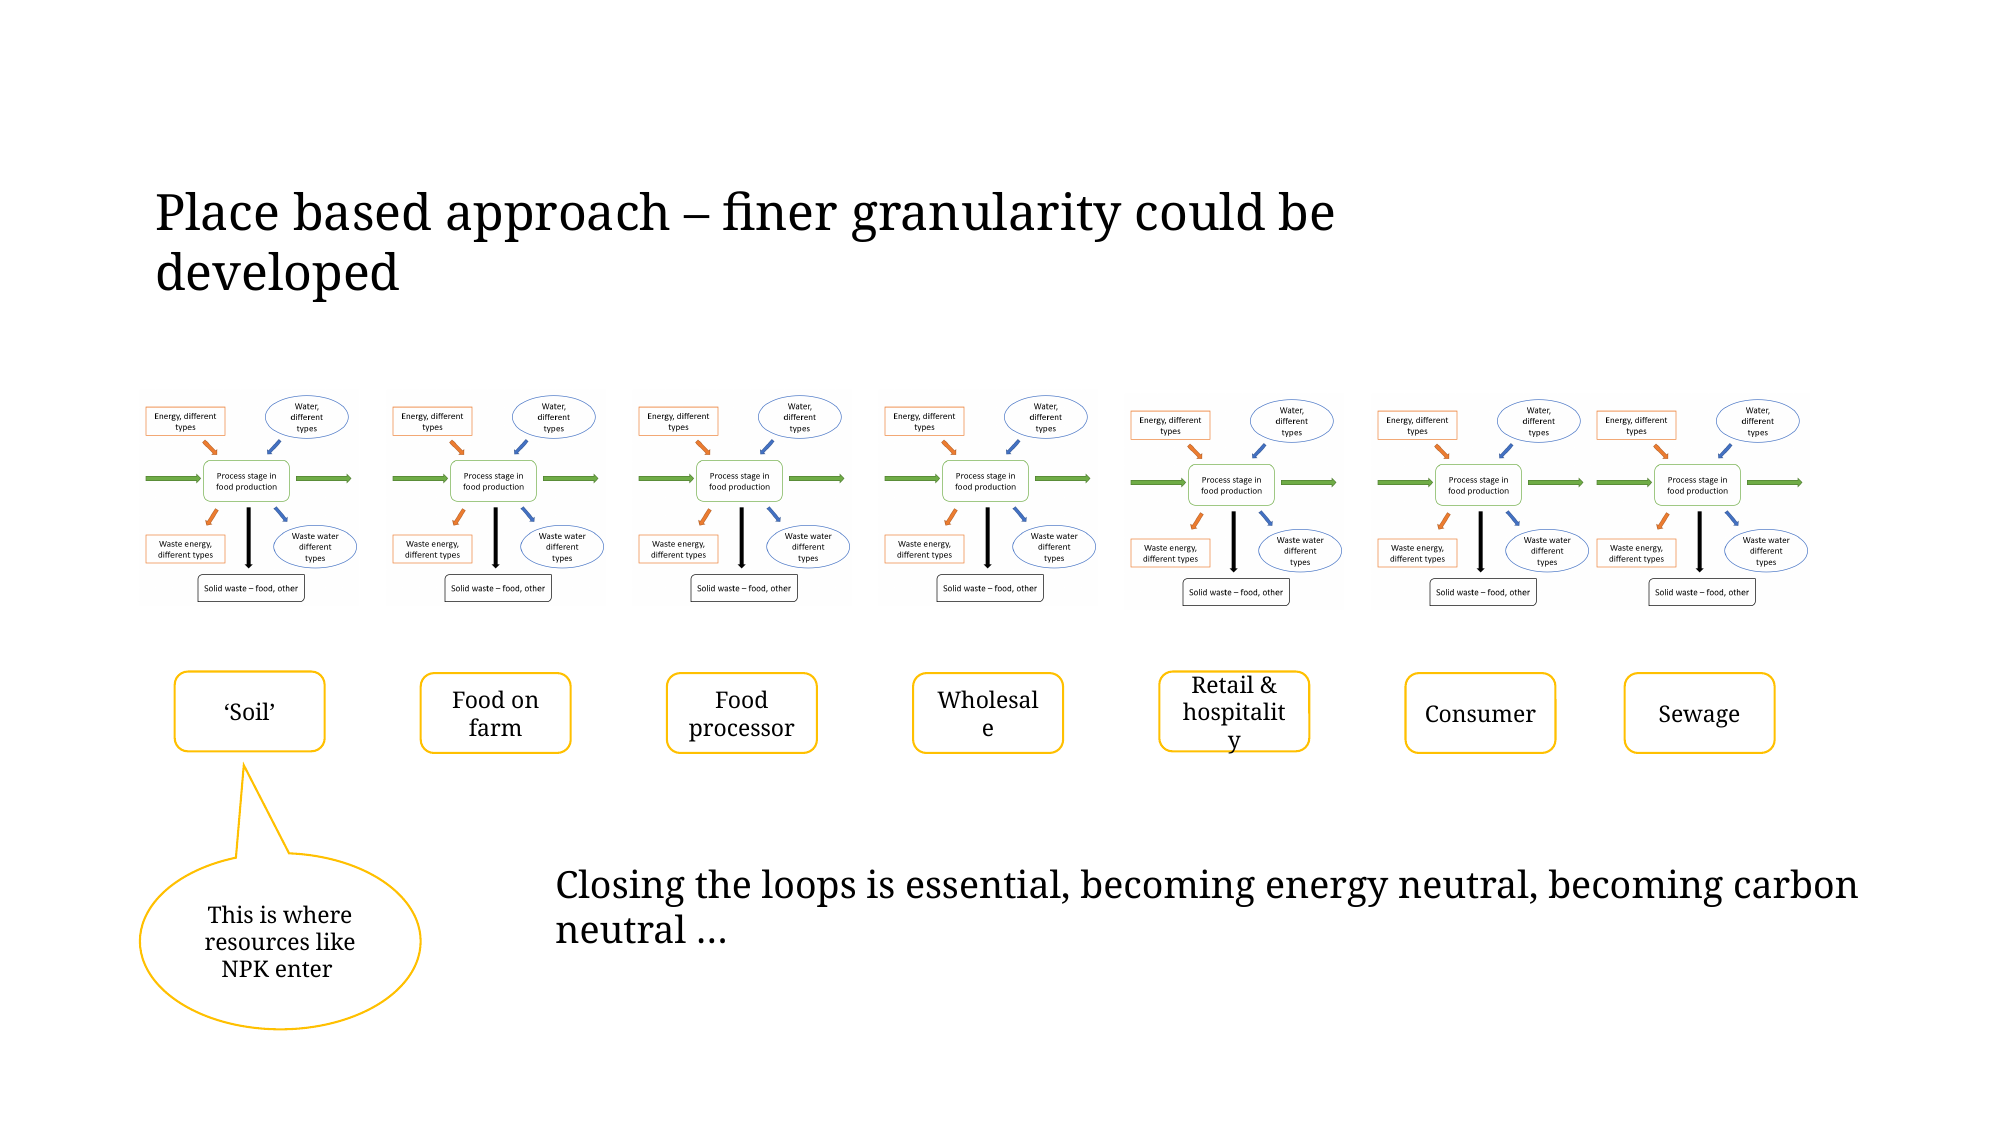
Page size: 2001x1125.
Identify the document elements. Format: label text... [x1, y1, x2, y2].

text_box This is where resources like NPK enter [138, 761, 422, 1031]
text_box Sewage [1623, 672, 1776, 754]
text_box Closing the loops is essential, becoming energy neutral, becoming carbon neutral … [540, 853, 1892, 958]
text_box Wholesale [912, 672, 1065, 754]
picture [878, 389, 1098, 606]
picture [386, 389, 606, 606]
picture [632, 389, 852, 606]
text_box Consumer [1404, 672, 1557, 754]
text_box Food on farm [419, 672, 572, 754]
text_box Place based approach – finer granularity could be developed [140, 173, 1391, 308]
text_box ‘Soil’ [173, 670, 326, 753]
text_box Food processor [665, 672, 818, 754]
picture [1370, 393, 1810, 610]
text_box Retail & hospitality [1158, 670, 1311, 753]
picture [1124, 393, 1344, 610]
picture [139, 389, 359, 606]
